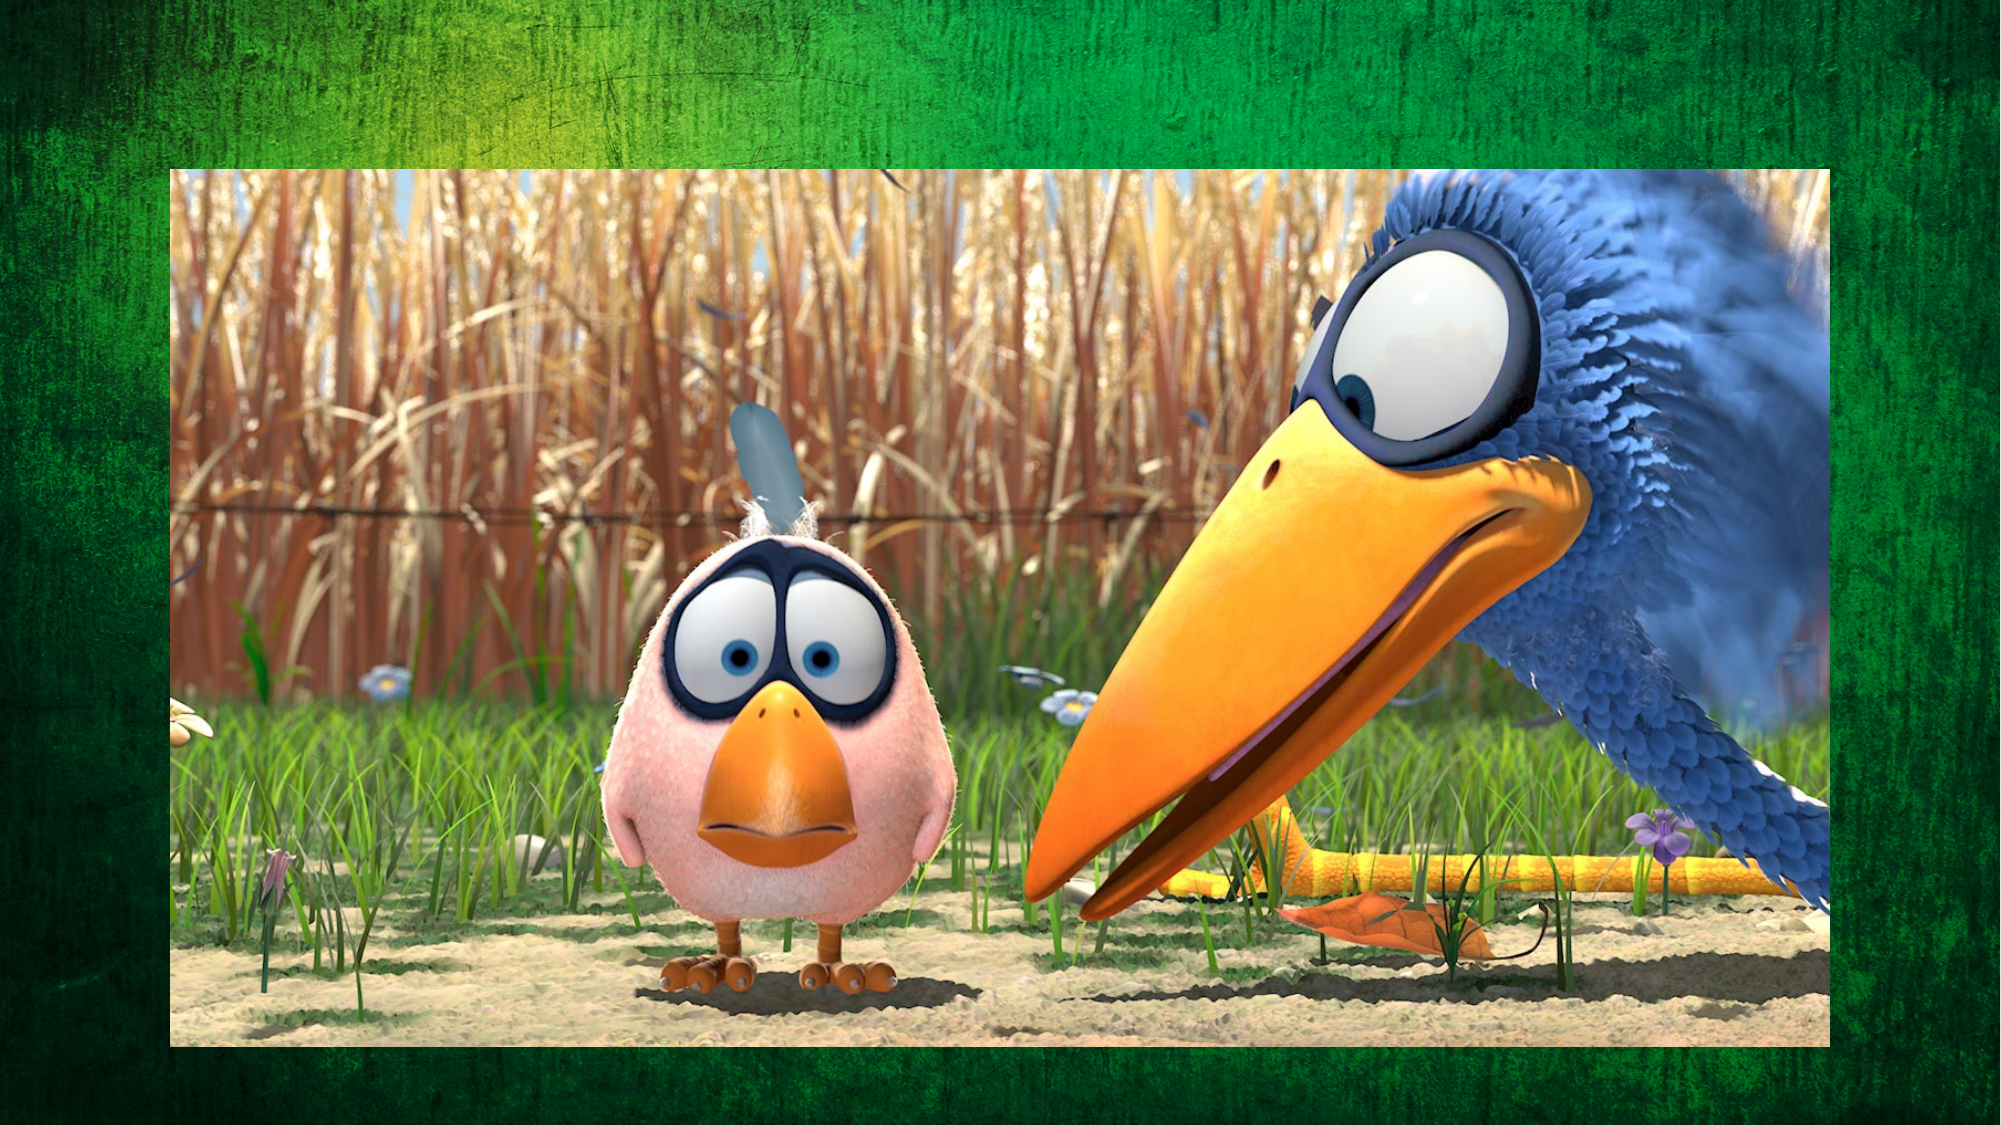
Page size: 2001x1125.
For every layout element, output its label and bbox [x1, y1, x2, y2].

picture [0, 0, 2001, 1125]
list [170, 169, 1830, 1047]
